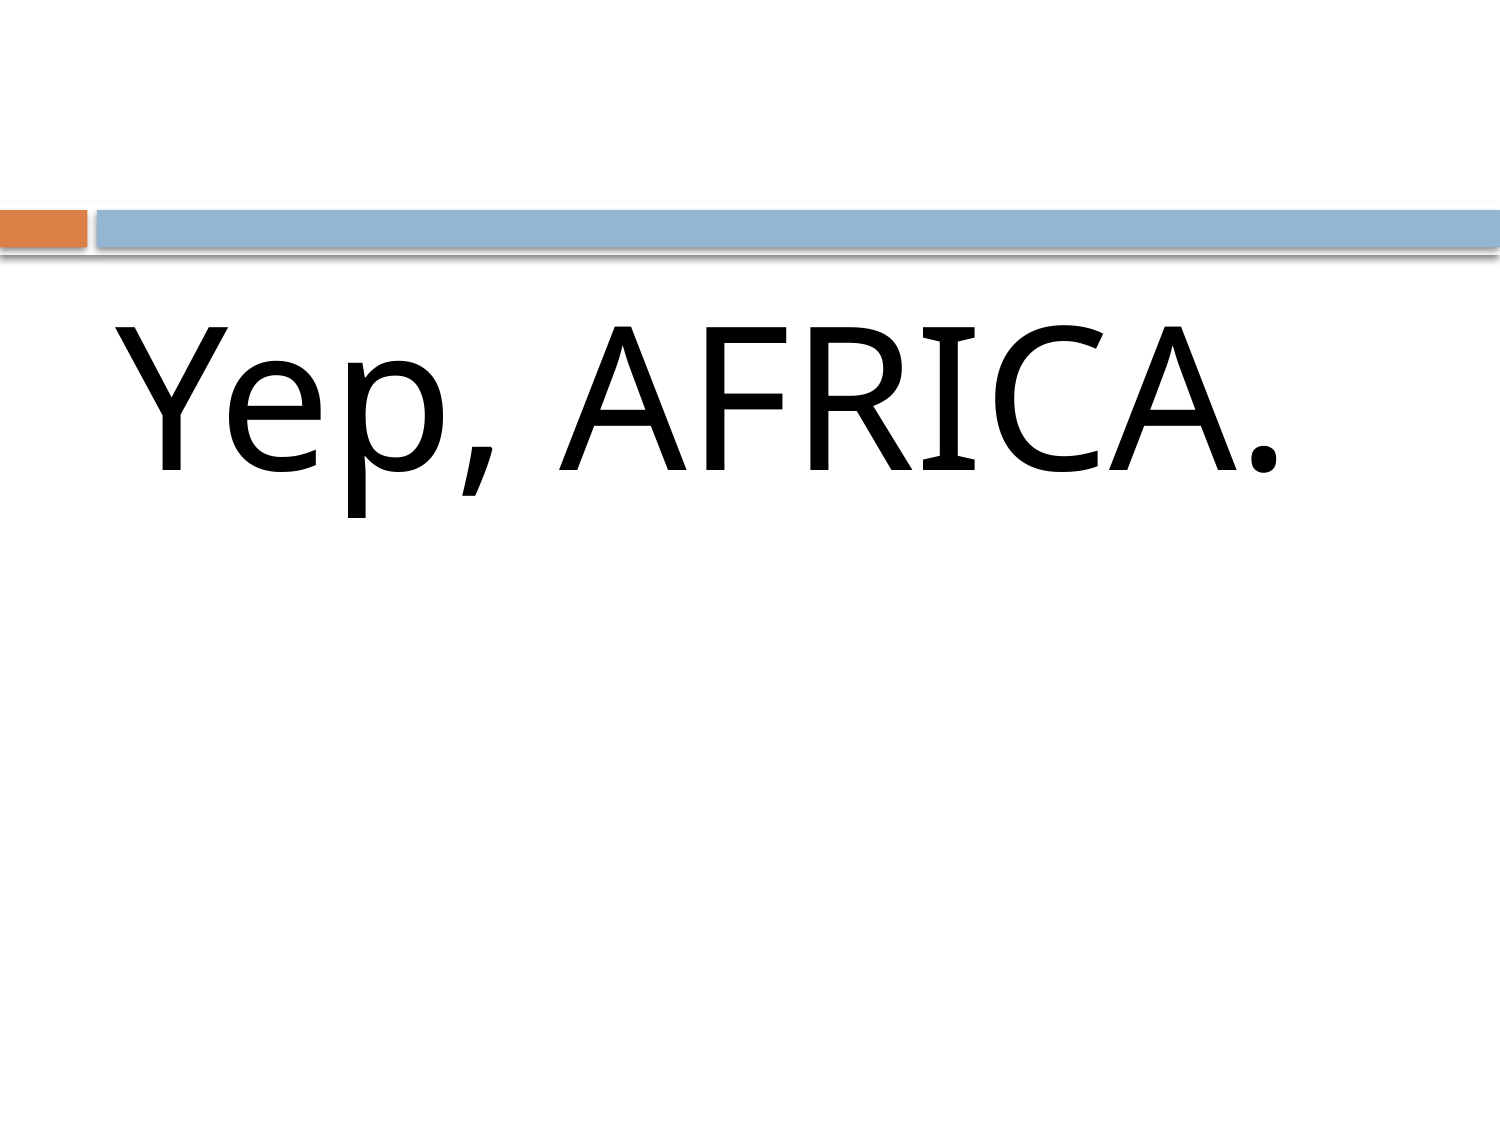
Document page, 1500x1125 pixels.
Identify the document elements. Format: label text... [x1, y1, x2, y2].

list Yep, AFRICA. [100, 262, 1438, 1000]
